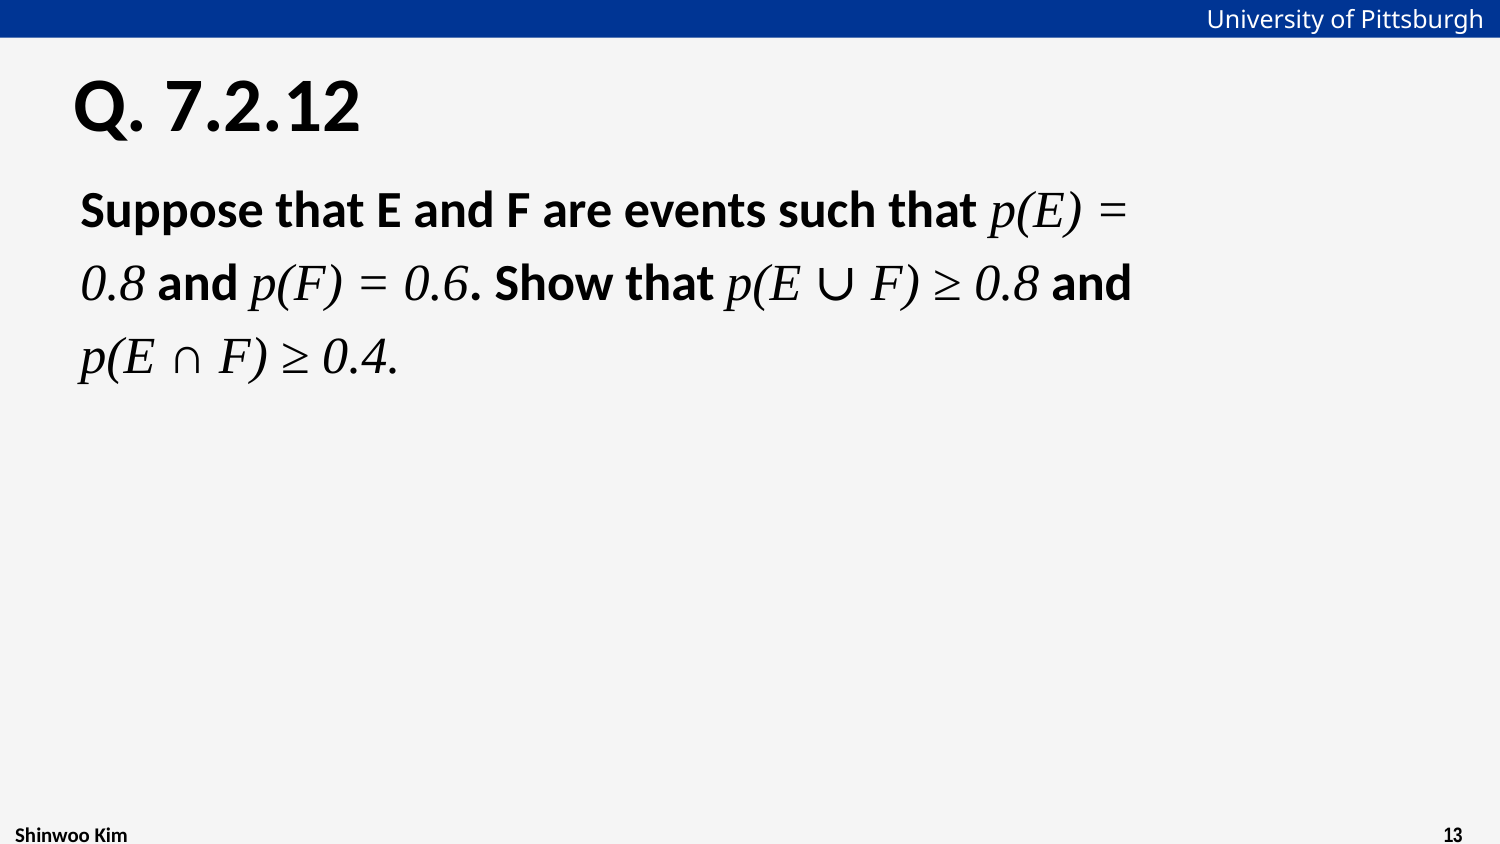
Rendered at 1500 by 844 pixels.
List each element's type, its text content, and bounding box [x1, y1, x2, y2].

list Suppose that E and F are events such that p(E) = 0.8 and p(F) = 0.6. Show that p(E ∪ F) ≥ 0.8 and p(E ∩ F) ≥ 0.4. [65, 167, 1361, 780]
title Q. 7.2.12 [58, 53, 1304, 148]
